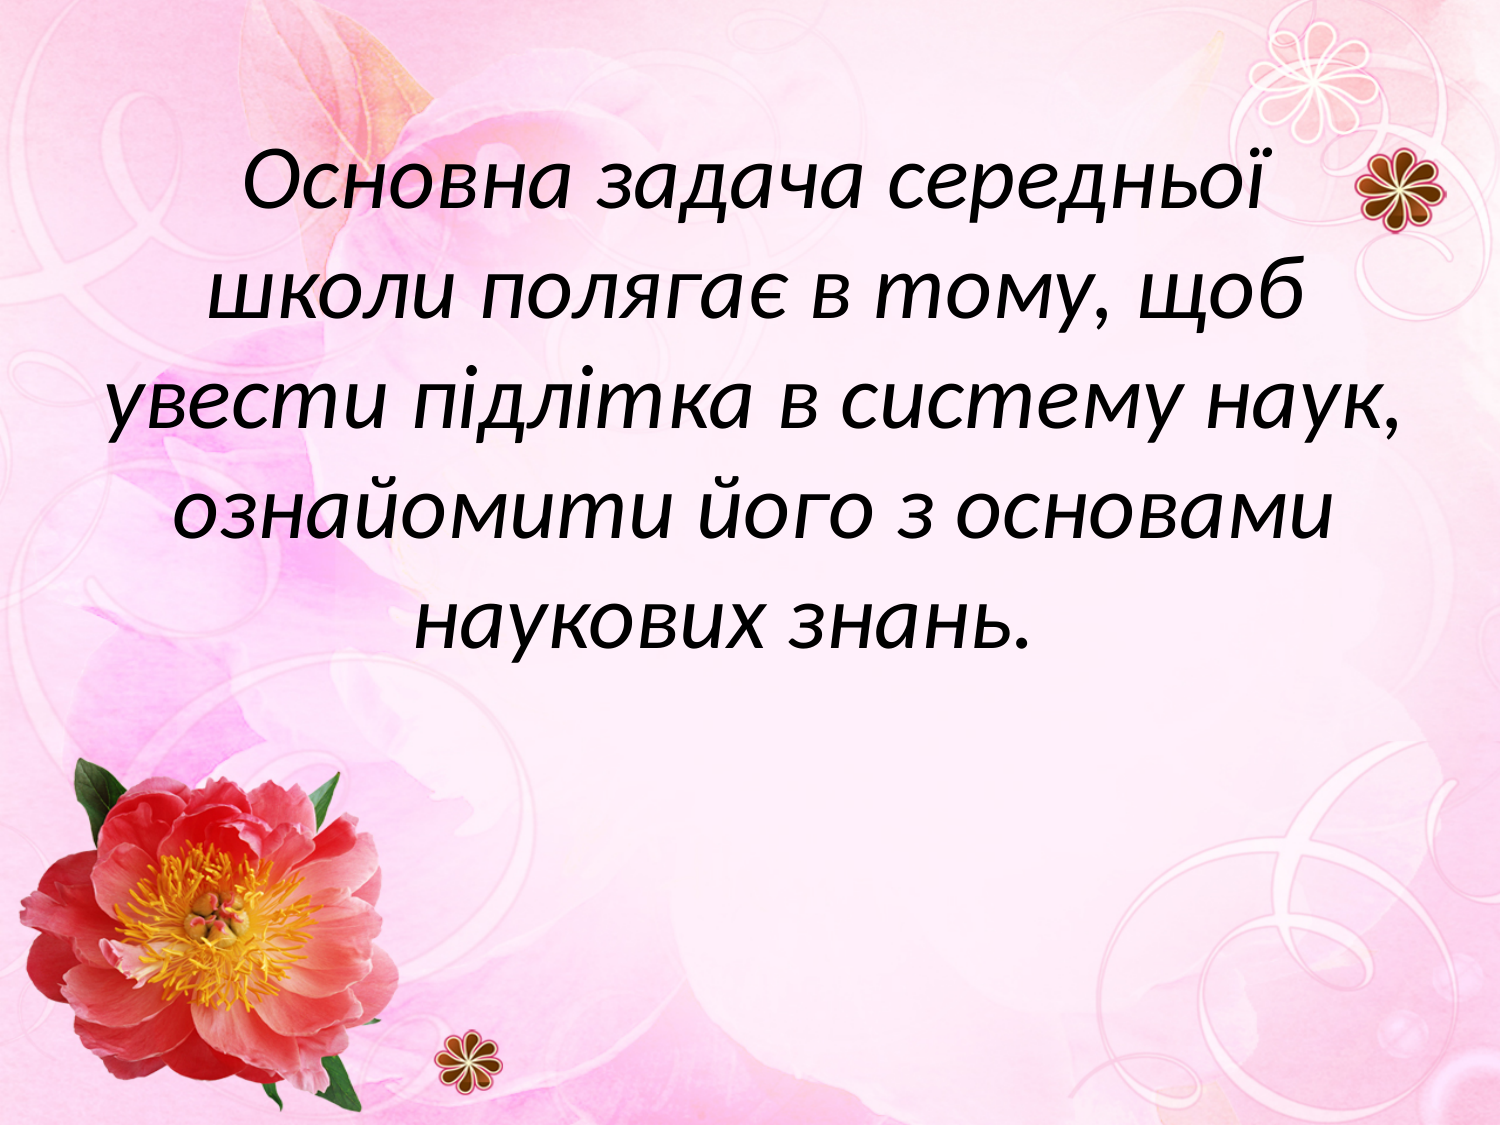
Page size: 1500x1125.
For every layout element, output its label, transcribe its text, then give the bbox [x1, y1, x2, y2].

picture [0, 0, 1500, 1125]
title Основна задача середньої школи полягає в тому, щоб увести підлітка в систему наук, ознайомити його з основами наукових знань. [74, 44, 1436, 740]
